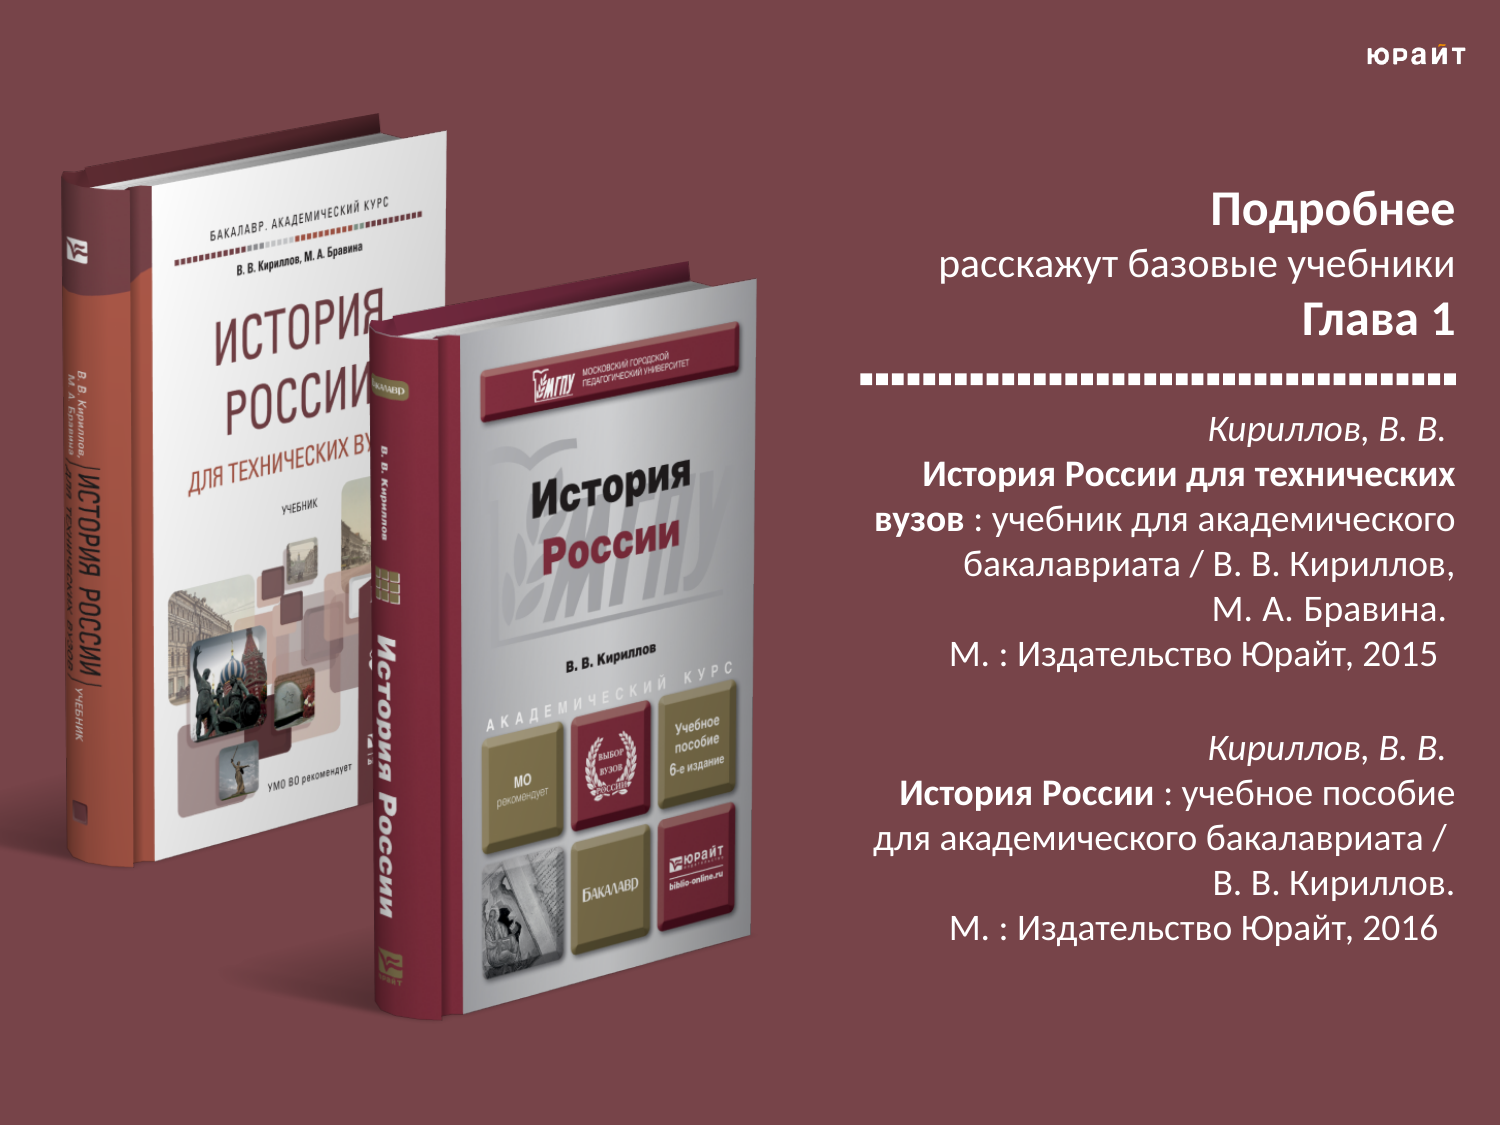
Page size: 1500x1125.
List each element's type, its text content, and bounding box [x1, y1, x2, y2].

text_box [860, 373, 1457, 386]
picture [1363, 42, 1467, 67]
text_box Подробнее расскажут базовые учебники Глава 1 [750, 168, 1471, 354]
text_box Кириллов, В. В. История России : учебное пособие для академического бакалавриата / В. В. Кириллов. М. : Издательство Юрайт, 2016 [809, 715, 1471, 956]
picture [0, 113, 759, 1024]
text_box Кириллов, В. В. История России для технических вузов : учебник для академического бакалавриата / В. В. Кириллов, М. А. Бравина. М. : Издательство Юрайт, 2015 [809, 397, 1471, 682]
